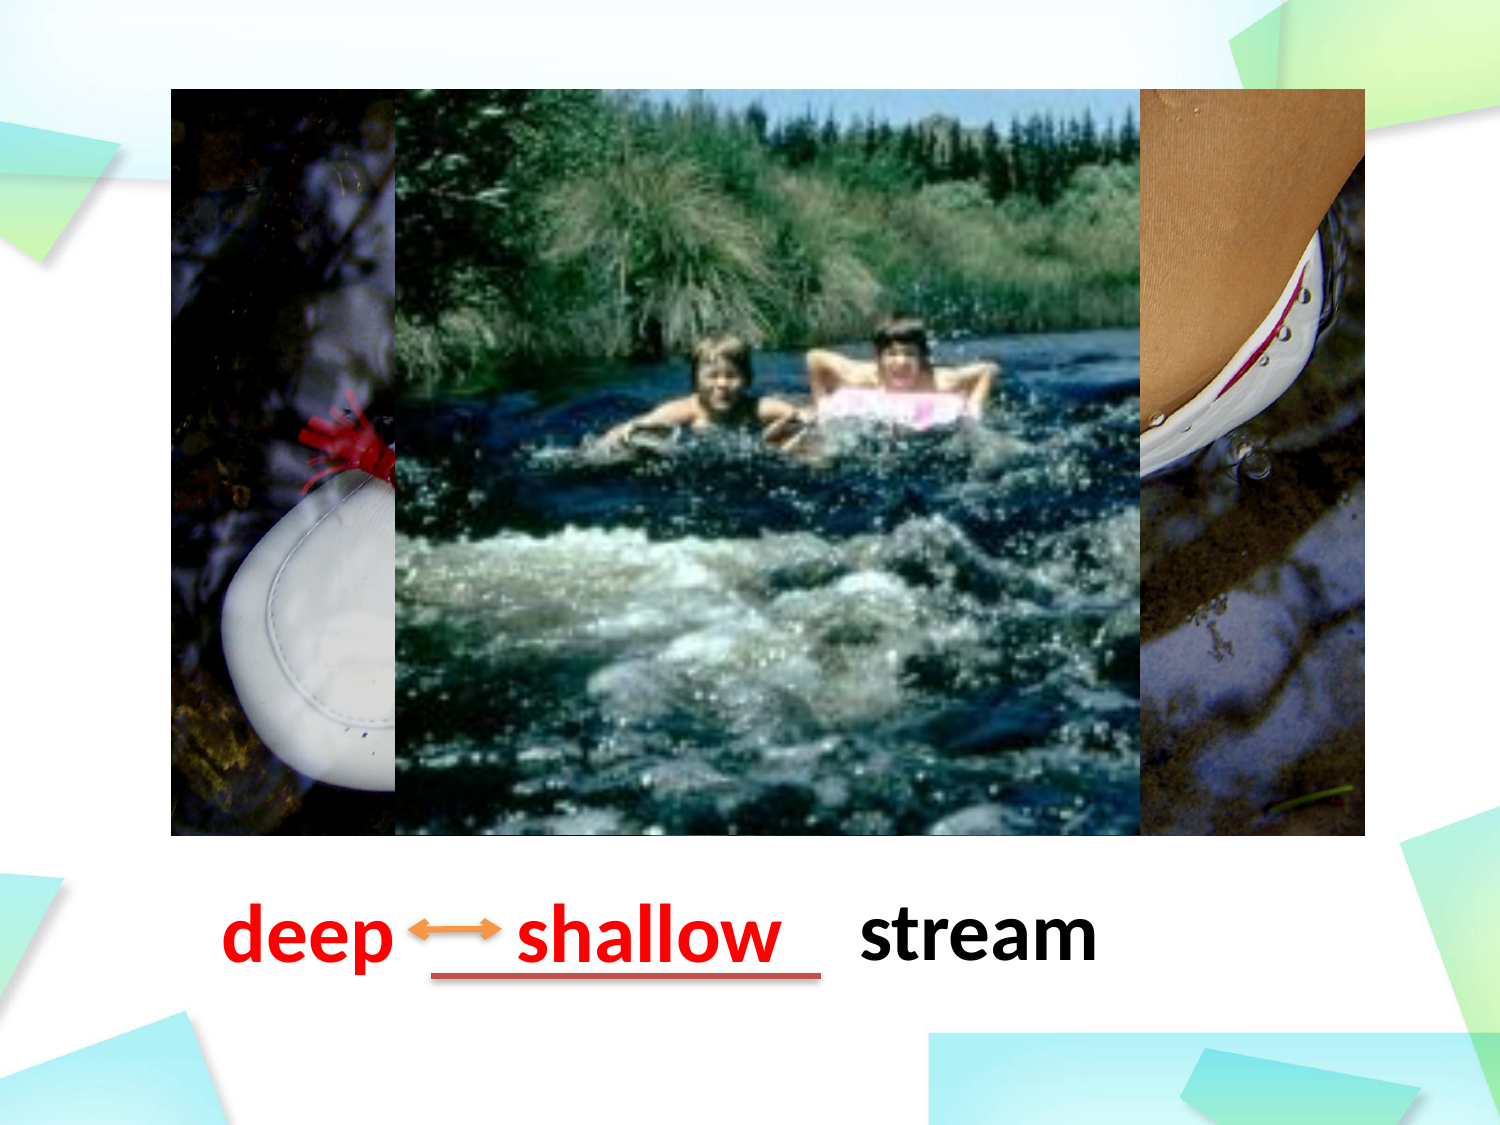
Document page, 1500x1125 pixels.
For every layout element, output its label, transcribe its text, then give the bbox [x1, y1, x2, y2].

text_box shallow [502, 871, 845, 987]
text_box deep [206, 871, 502, 987]
text_box stream [844, 869, 1176, 985]
picture [0, 0, 1500, 1125]
